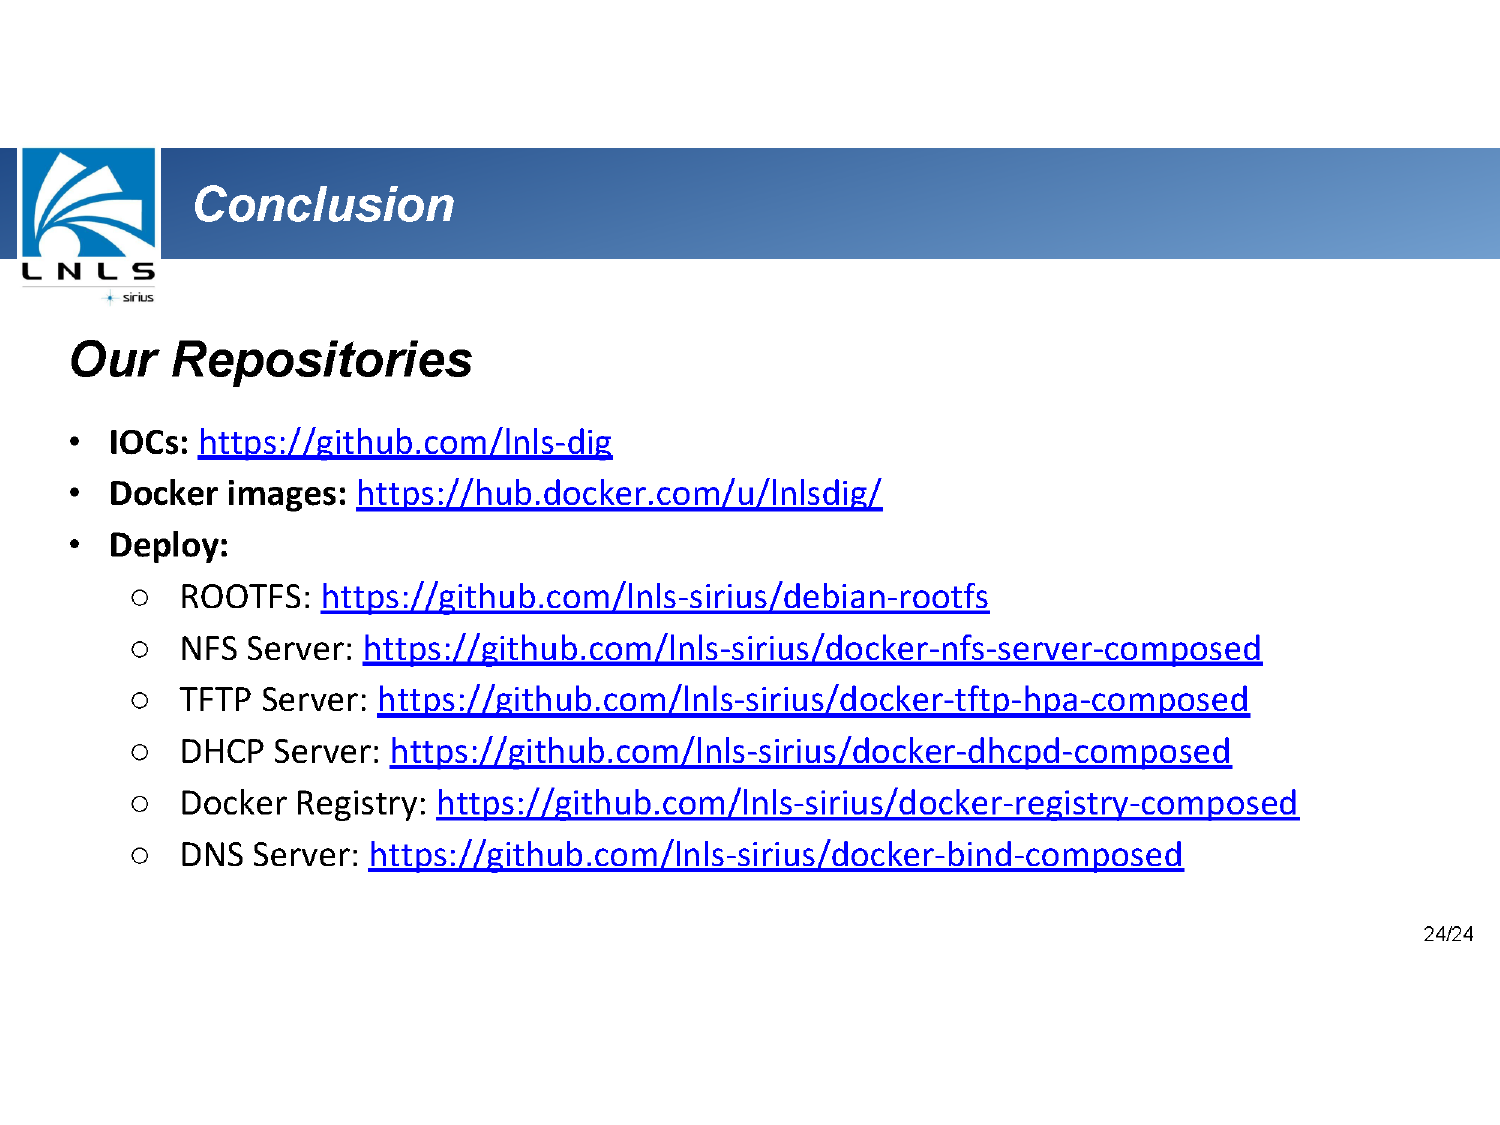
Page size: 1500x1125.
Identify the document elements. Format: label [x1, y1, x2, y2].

picture [0, 141, 1500, 987]
